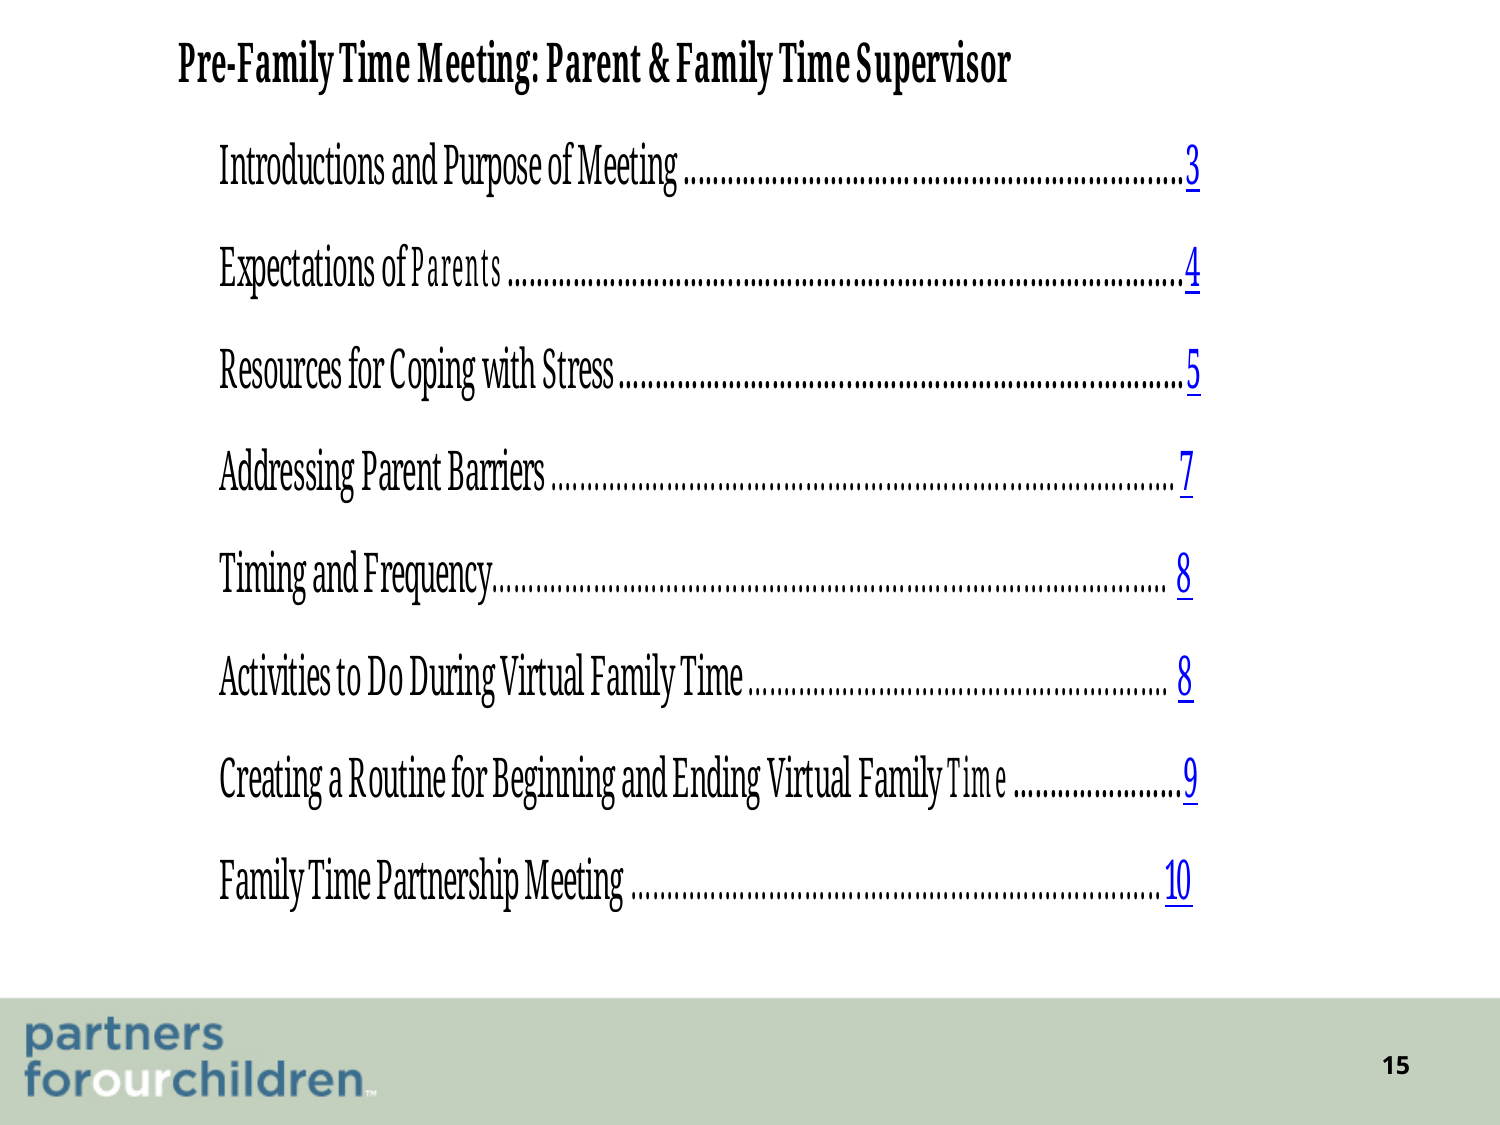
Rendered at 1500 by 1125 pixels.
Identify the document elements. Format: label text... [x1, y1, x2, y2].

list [166, 31, 1426, 913]
picture [0, 0, 1500, 1125]
slide_number 15 [1074, 1042, 1425, 1103]
